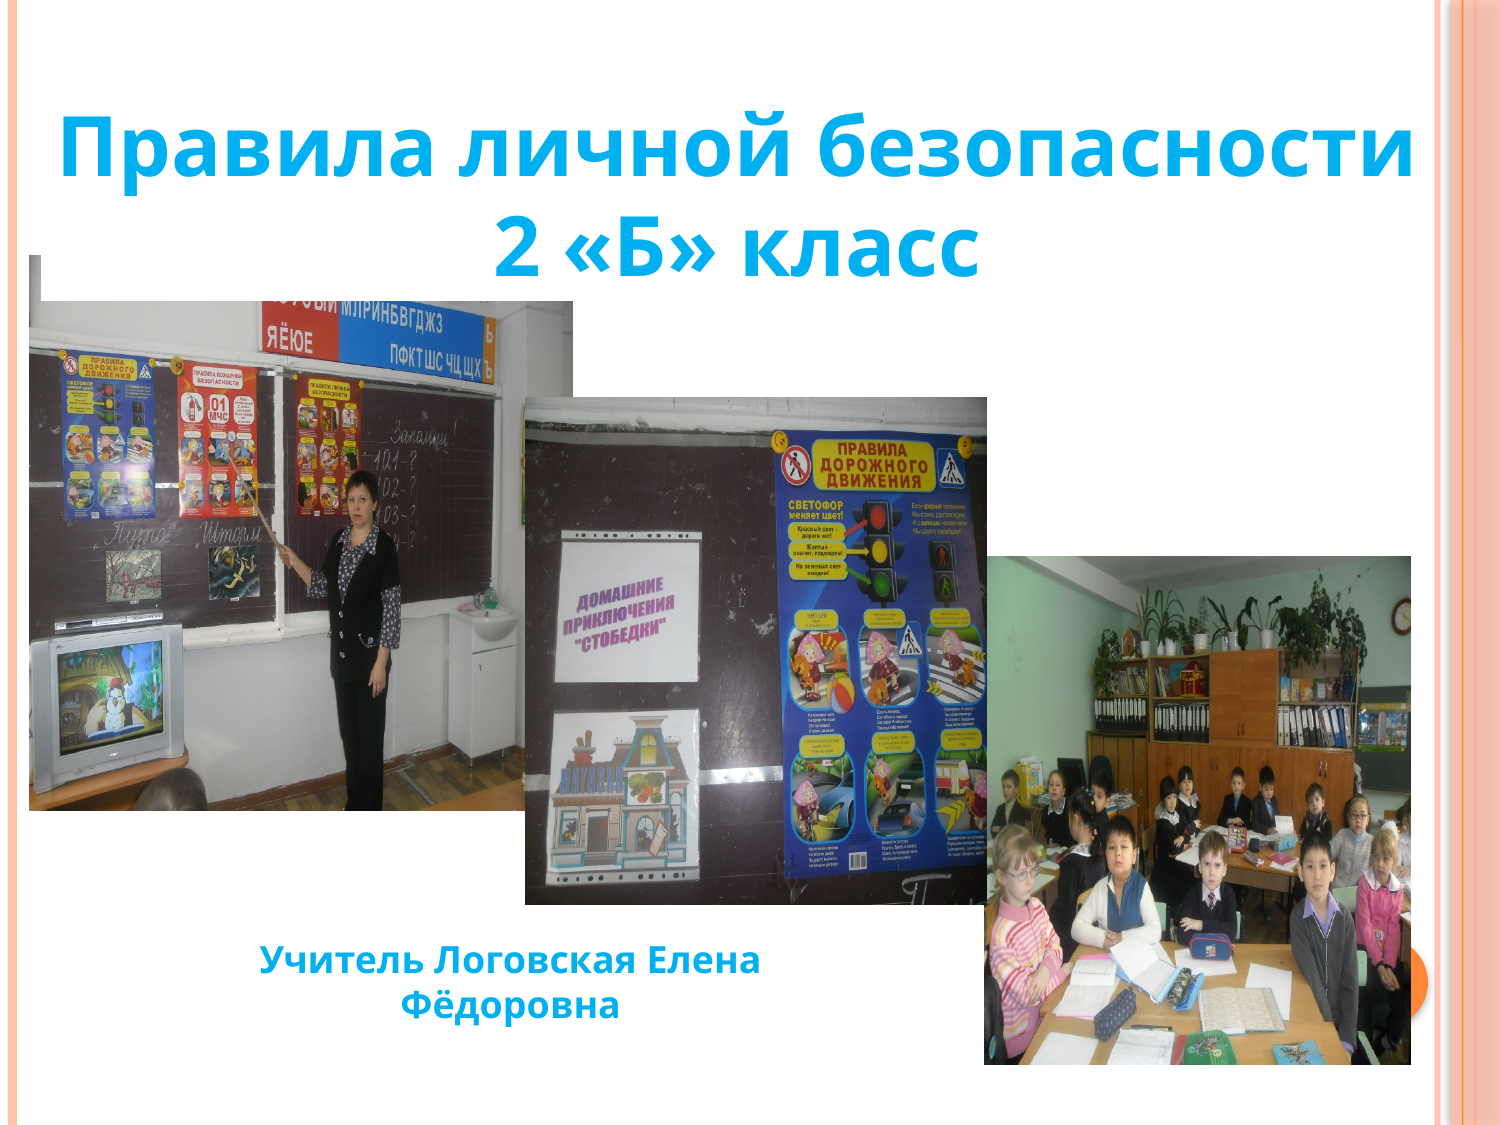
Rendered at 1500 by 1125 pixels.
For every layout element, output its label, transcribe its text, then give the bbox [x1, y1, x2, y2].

picture [28, 254, 1411, 1066]
text_box Учитель Логовская Елена Фёдоровна [135, 928, 886, 1034]
text_box Правила личной безопасности 2 «Б» класс [41, 85, 1433, 301]
